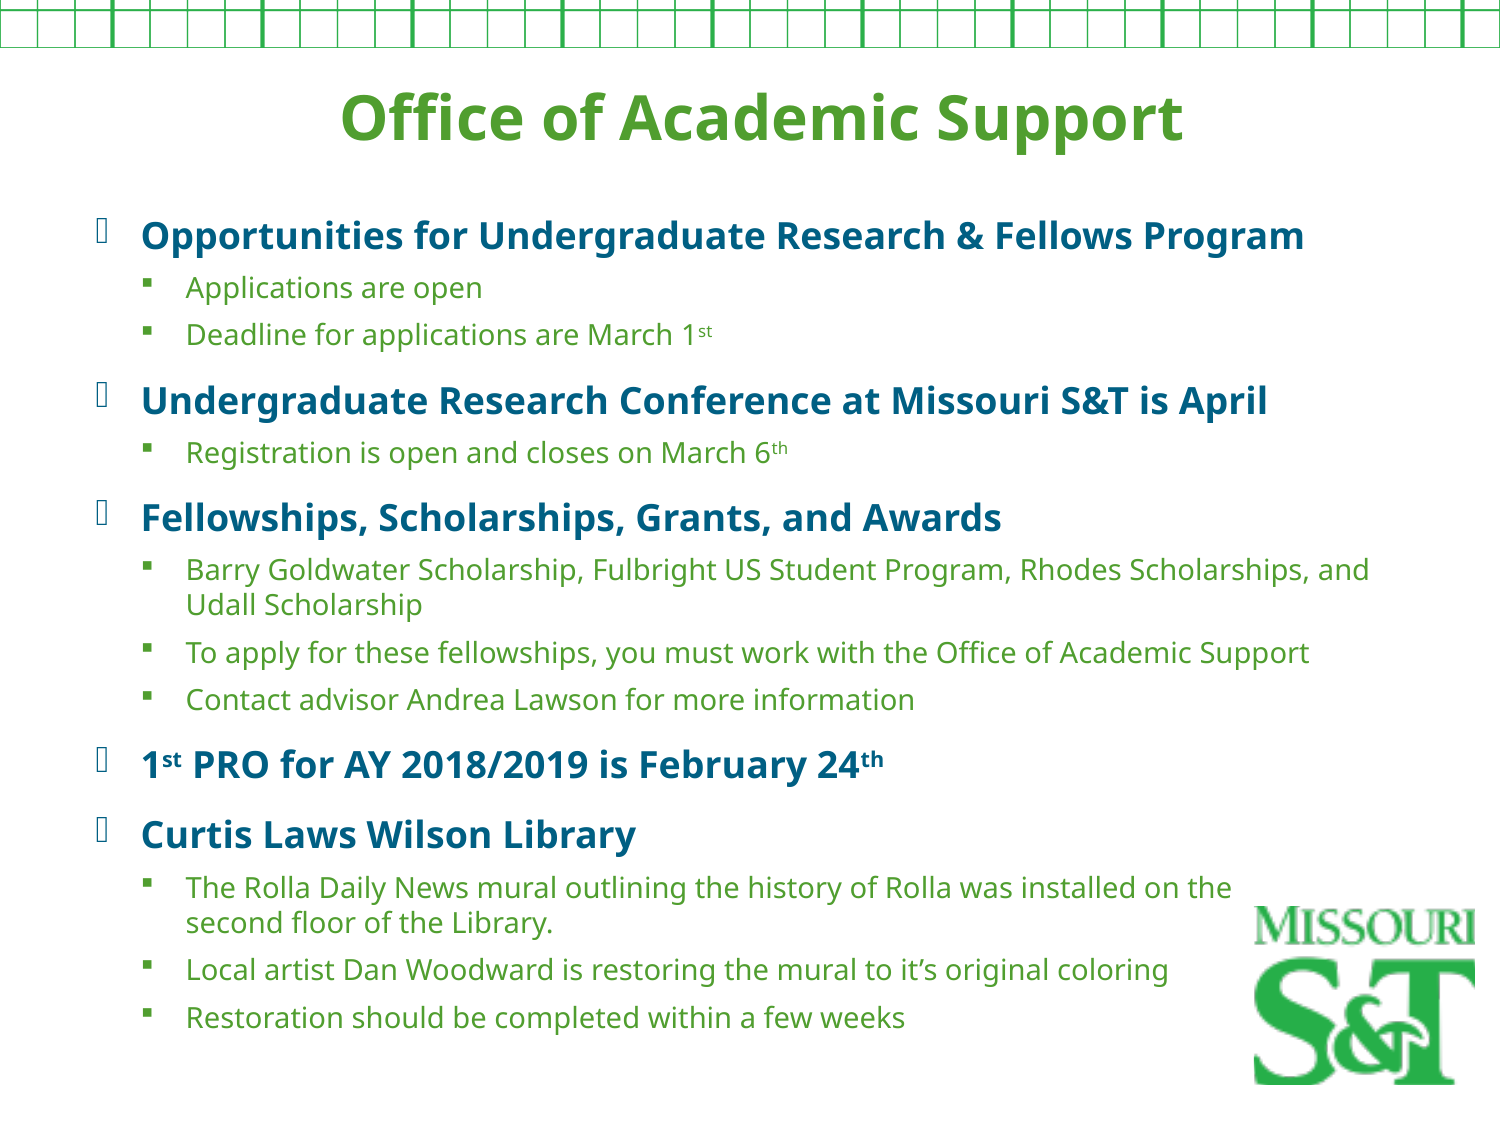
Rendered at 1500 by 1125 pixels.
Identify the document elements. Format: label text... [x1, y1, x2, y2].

list Opportunities for Undergraduate Research & Fellows Program Applications are open Deadline for applications are March 1st Undergraduate Research Conference at Missouri S&T is April Registration is open and closes on March 6th Fellowships, Scholarships, Grants, and Awards Barry Goldwater Scholarship, Fulbright US Student Program, Rhodes Scholarships, and Udall Scholarship To apply for these fellowships, you must work with the Office of Academic Support Contact advisor Andrea Lawson for more information 1st PRO for AY 2018/2019 is February 24th Curtis Laws Wilson Library The Rolla Daily News mural outlining the history of Rolla was installed on the second floor of the Library. Local artist Dan Woodward is restoring the mural to it’s original coloring Restoration should be completed within a few weeks [80, 204, 1445, 1072]
list Office of Academic Support [260, 70, 1265, 162]
picture [0, 0, 1500, 48]
